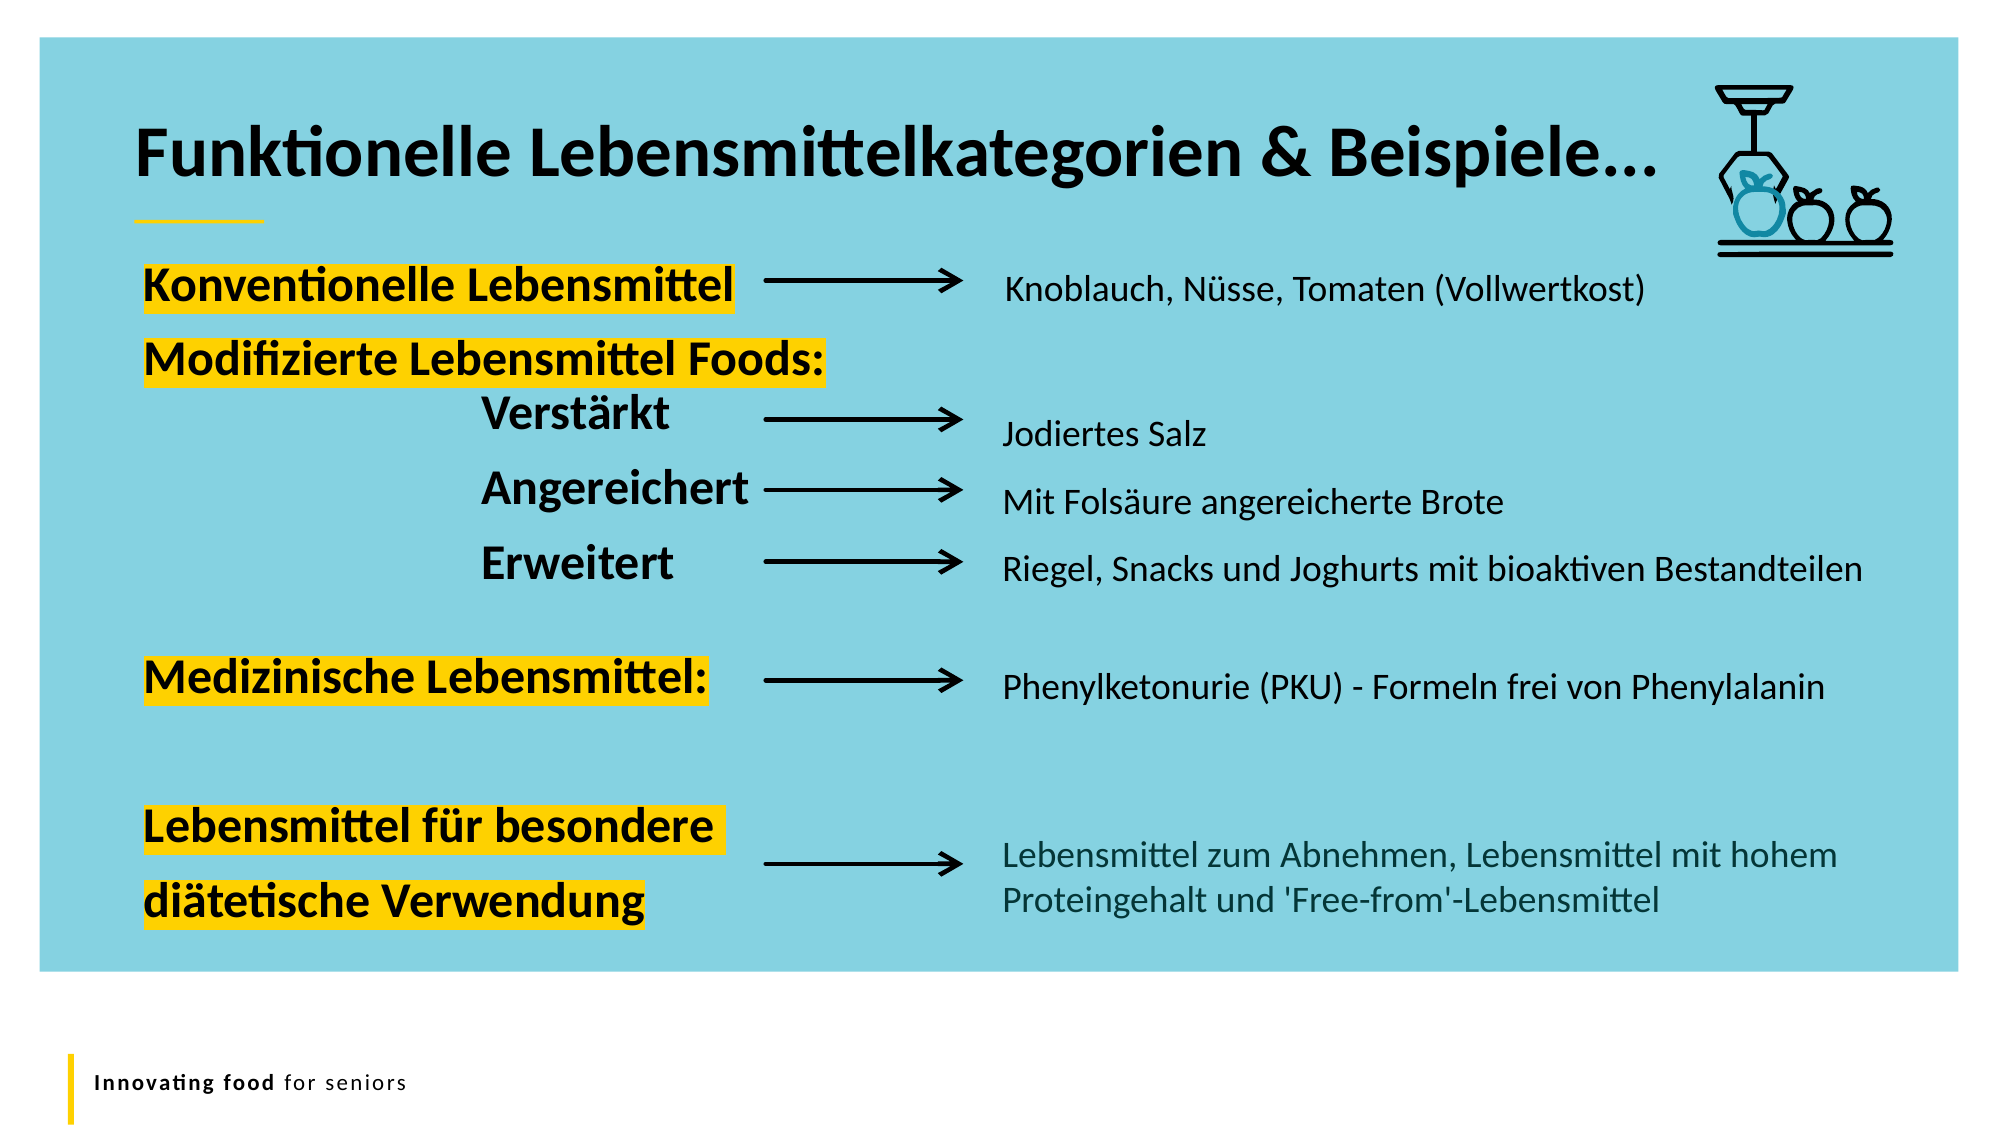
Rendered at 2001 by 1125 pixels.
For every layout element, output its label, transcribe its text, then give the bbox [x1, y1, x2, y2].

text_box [1714, 85, 1894, 257]
text_box Knoblauch, Nüsse, Tomaten (Vollwertkost) [990, 256, 1760, 317]
list Funktionelle Lebensmittelkategorien & Beispiele... [120, 105, 1714, 201]
text_box Lebensmittel zum Abnehmen, Lebensmittel mit hohem Proteingehalt und 'Free-from'-Lebensmittel [987, 823, 2000, 928]
text_box Phenylketonurie (PKU) - Formeln frei von Phenylalanin [987, 654, 1884, 715]
text_box Jodiertes Salz Mit Folsäure angereicherte Brote Riegel, Snacks und Joghurts mit bioaktiven Bestandteilen [987, 379, 2000, 597]
list Konventionelle Lebensmittel Modifizierte Lebensmittel Foods: Verstärkt Angereichert Erweitert Medizinische Lebensmittel: Lebensmittel für besondere diätetische Verwendung [128, 250, 899, 967]
